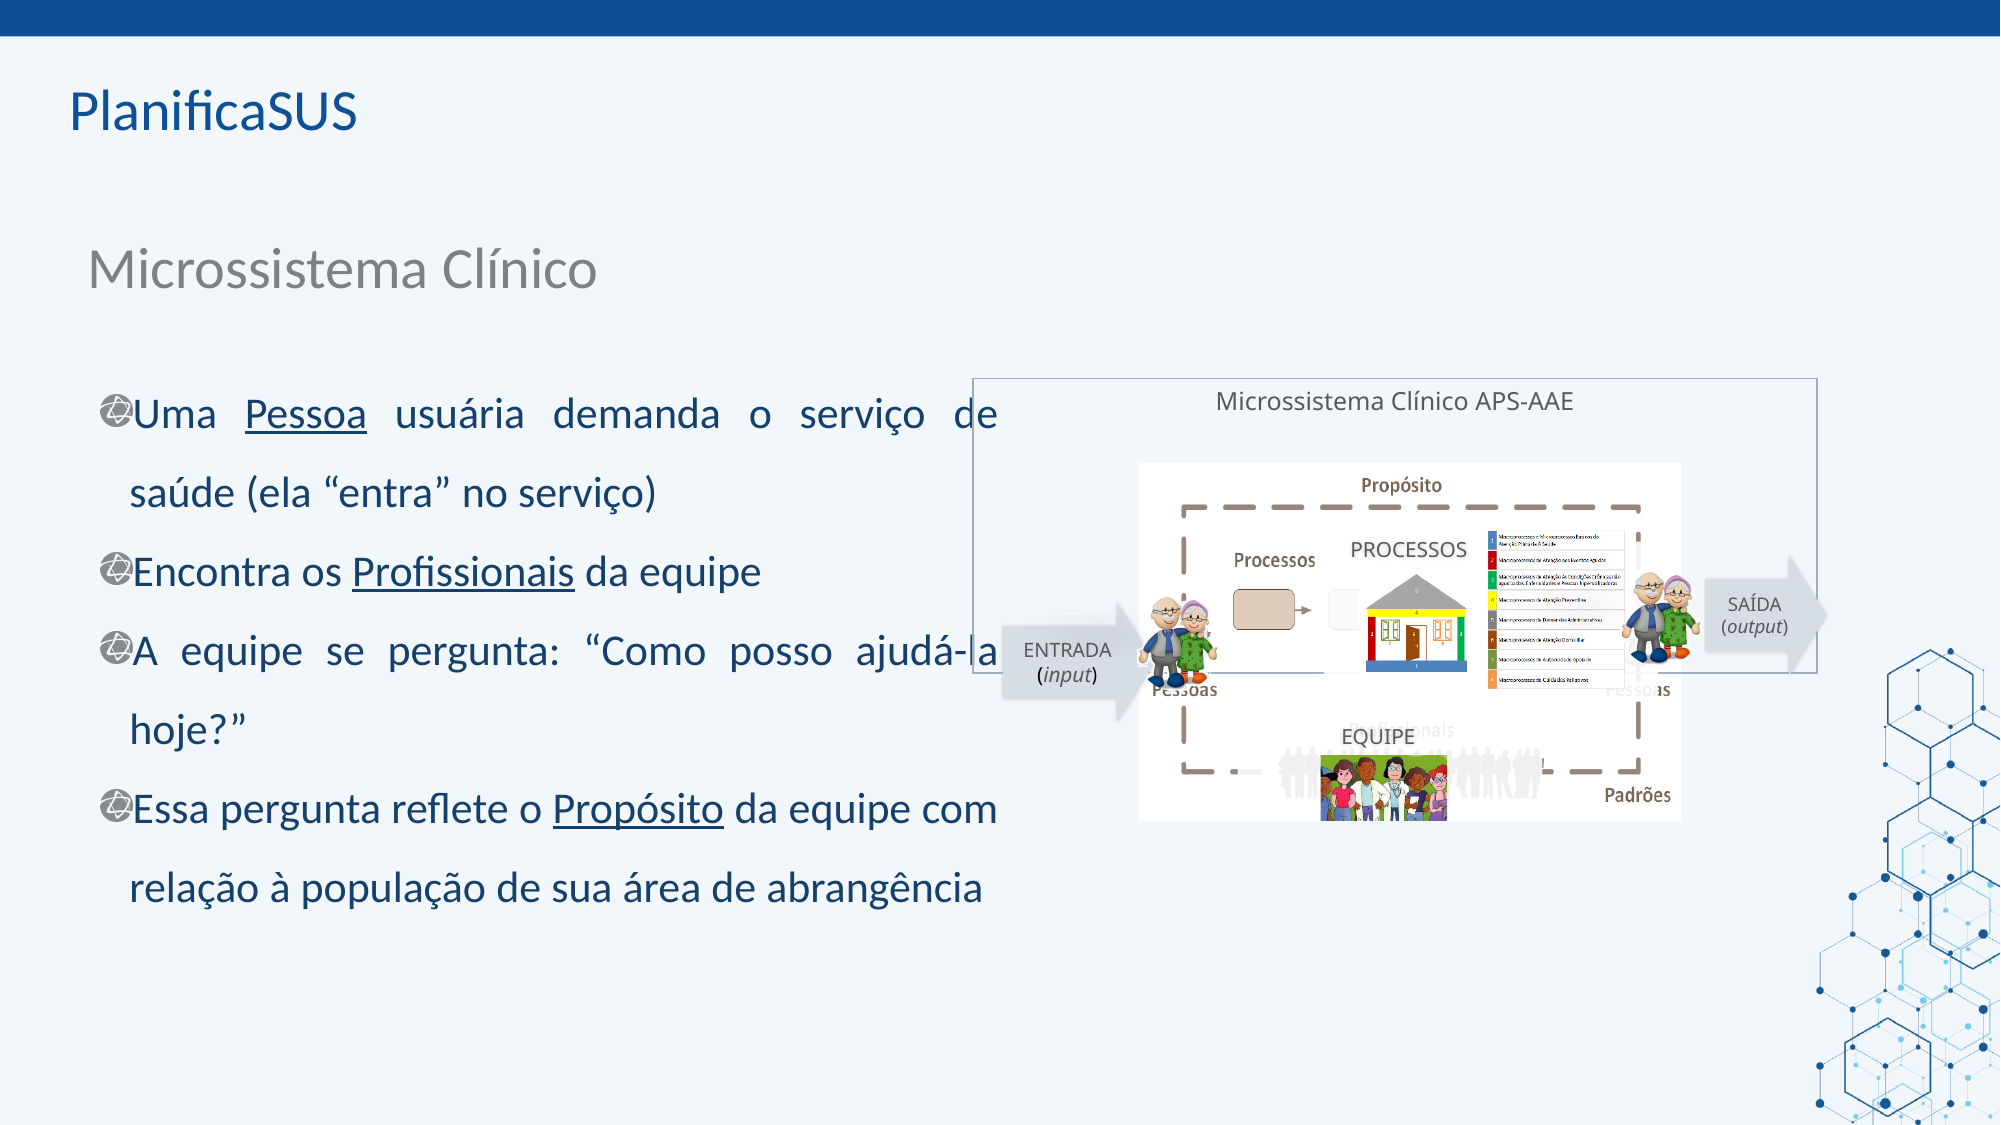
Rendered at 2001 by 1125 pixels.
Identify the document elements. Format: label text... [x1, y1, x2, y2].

list Uma Pessoa usuária demanda o serviço de saúde (ela “entra” no serviço) Encontra os Profissionais da equipe A equipe se pergunta: “Como posso ajudá-la hoje?” Essa pergunta reflete o Propósito da equipe com relação à população de sua área de abrangência [72, 350, 1014, 999]
picture [100, 552, 133, 585]
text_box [1002, 595, 1221, 723]
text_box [1616, 555, 1828, 676]
picture [1793, 648, 2001, 1125]
picture [100, 631, 133, 664]
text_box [973, 378, 1818, 822]
picture [100, 394, 133, 427]
picture [100, 789, 133, 822]
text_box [1323, 523, 1659, 702]
title Microssistema Clínico [72, 160, 1722, 378]
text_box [1237, 716, 1543, 821]
